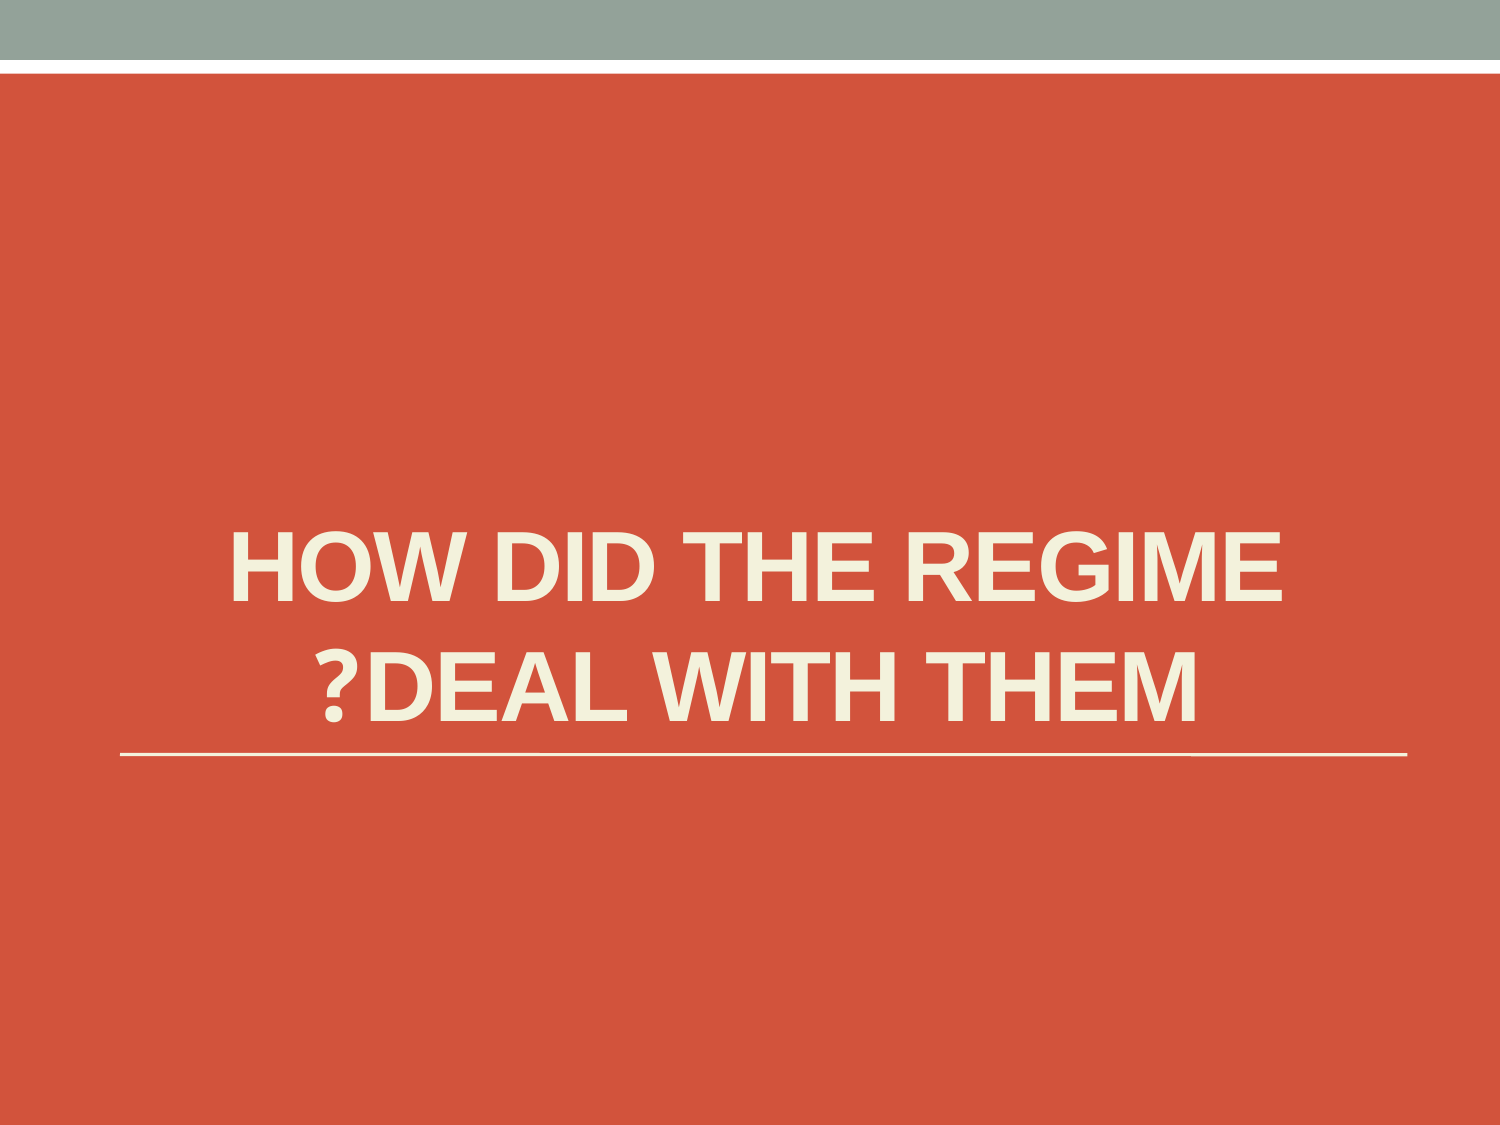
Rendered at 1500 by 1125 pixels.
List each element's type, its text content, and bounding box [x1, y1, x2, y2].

title How did the regime deal with them? [118, 387, 1394, 749]
